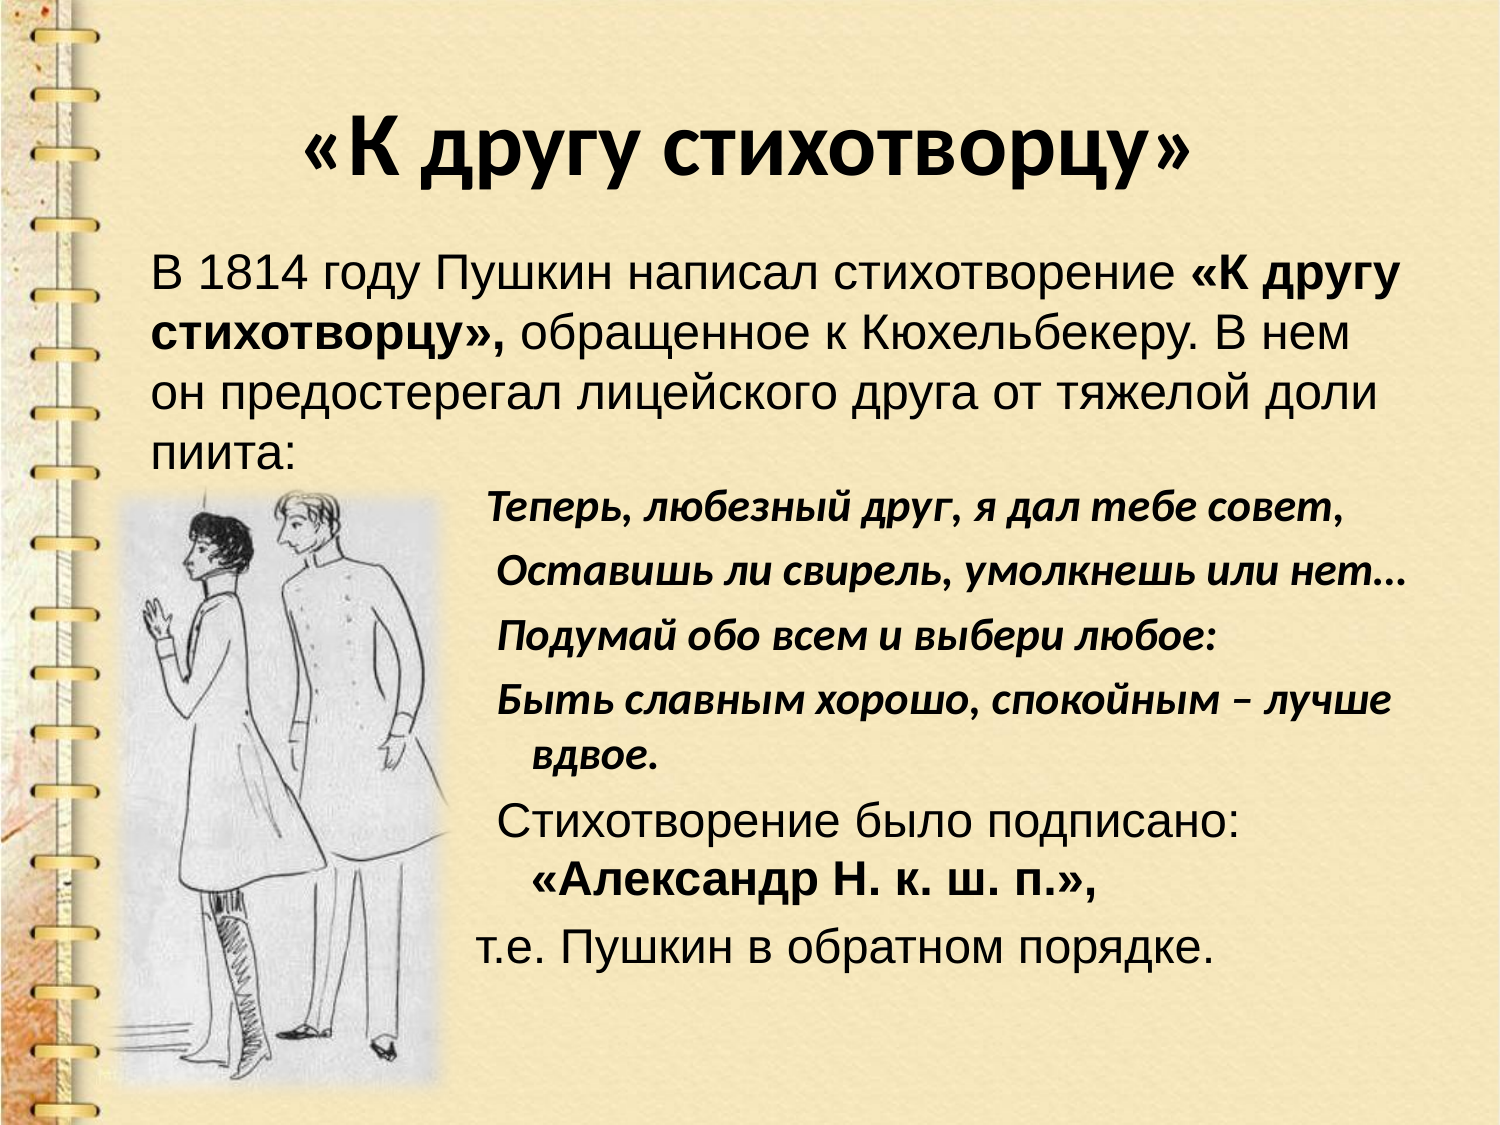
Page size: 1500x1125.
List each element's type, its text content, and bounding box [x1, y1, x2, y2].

list Теперь, любезный друг, я дал тебе совет, Оставишь ли свирель, умолкнешь или нет… Подумай обо всем и выбери любое: Быть славным хорошо, спокойным – лучше вдвое. Стихотворение было подписано: «Александр Н. к. ш. п.», т.е. Пушкин в обратном порядке. [462, 467, 1448, 1059]
text_box В 1814 году Пушкин написал стихотворение «К другу стихотворцу», обращенное к Кюхельбекеру. В нем он предостерегал лицейского друга от тяжелой доли пиита: [135, 231, 1436, 487]
picture [0, 0, 1500, 1125]
title «К другу стихотворцу» [74, 44, 1426, 233]
